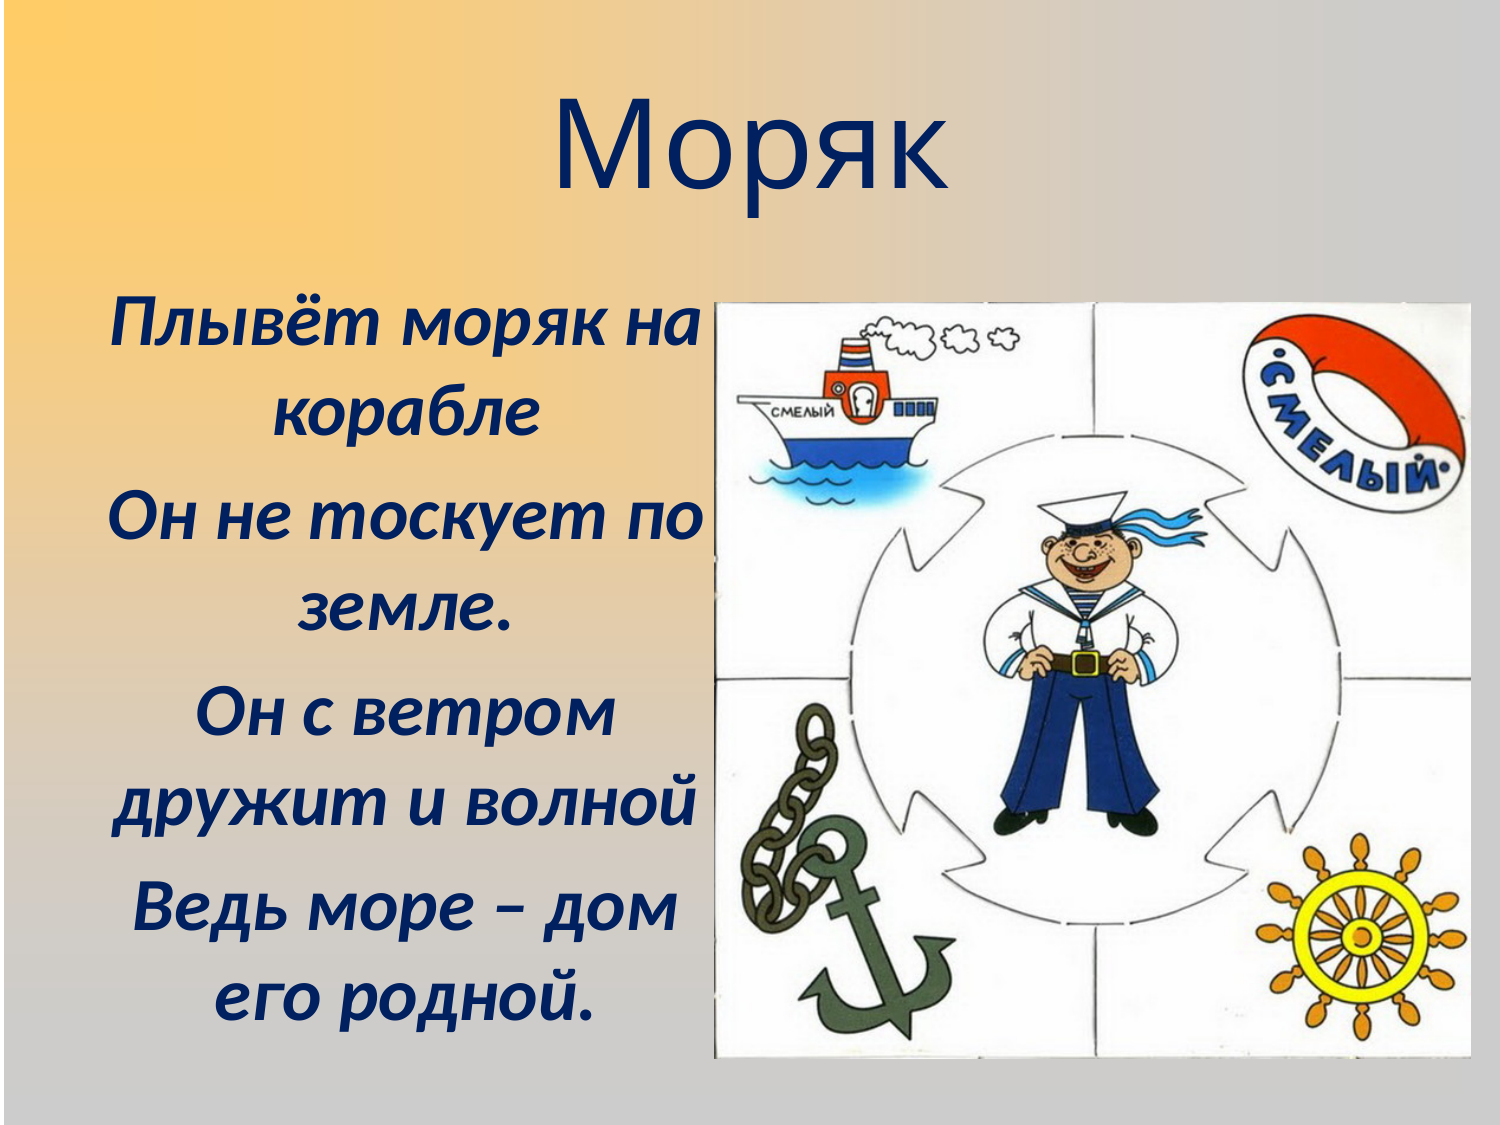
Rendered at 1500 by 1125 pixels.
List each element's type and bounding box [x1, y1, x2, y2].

picture [4, 0, 1500, 1125]
list [714, 302, 1471, 1059]
